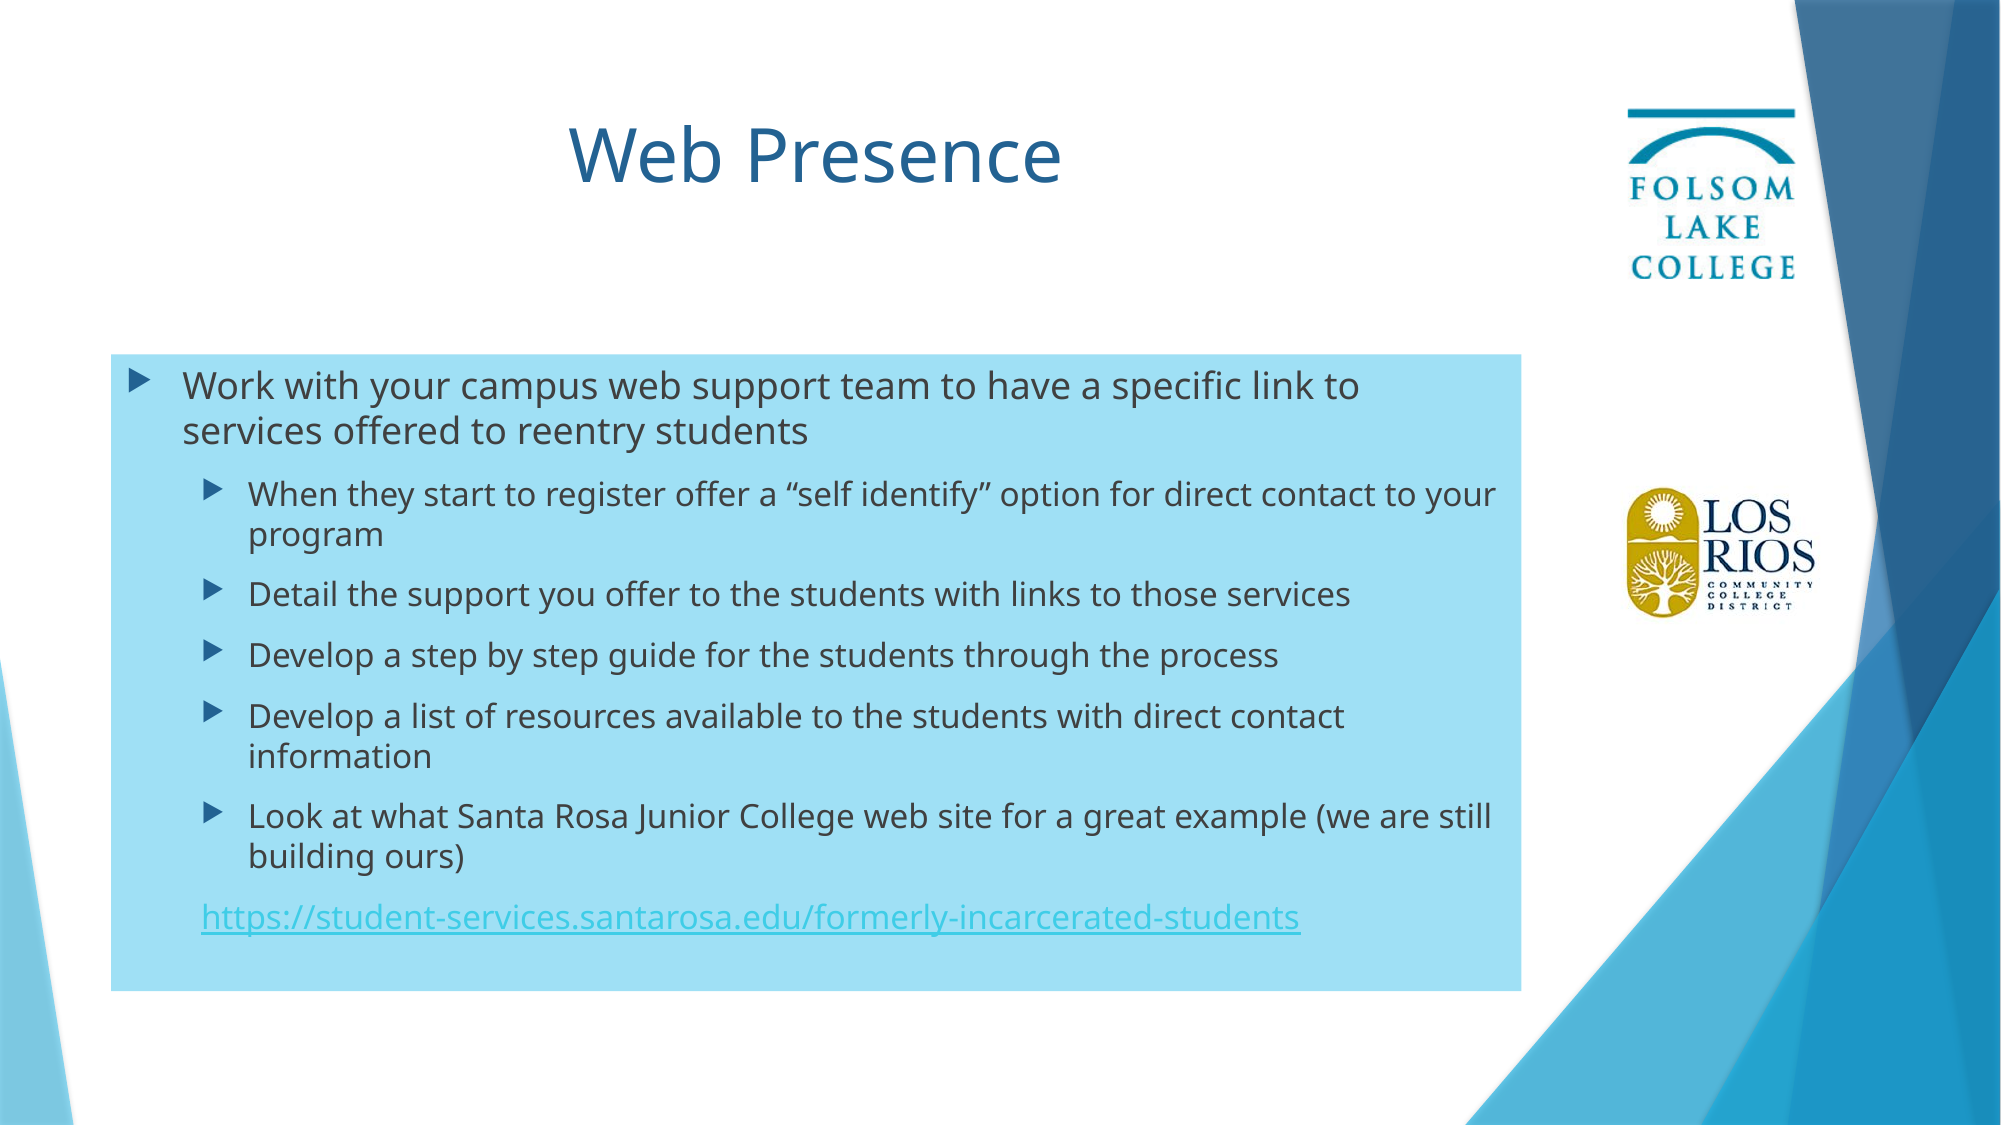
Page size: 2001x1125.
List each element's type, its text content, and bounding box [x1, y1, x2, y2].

list Work with your campus web support team to have a specific link to services offered to reentry students When they start to register offer a “self identify” option for direct contact to your program Detail the support you offer to the students with links to those services Develop a step by step guide for the students through the process Develop a list of resources available to the students with direct contact information Look at what Santa Rosa Junior College web site for a great example (we are still building ours) https://student-services.santarosa.edu/formerly-incarcerated-students [111, 354, 1522, 992]
picture [1605, 470, 1835, 634]
title Web Presence [111, 99, 1522, 317]
picture [1590, 72, 1835, 317]
